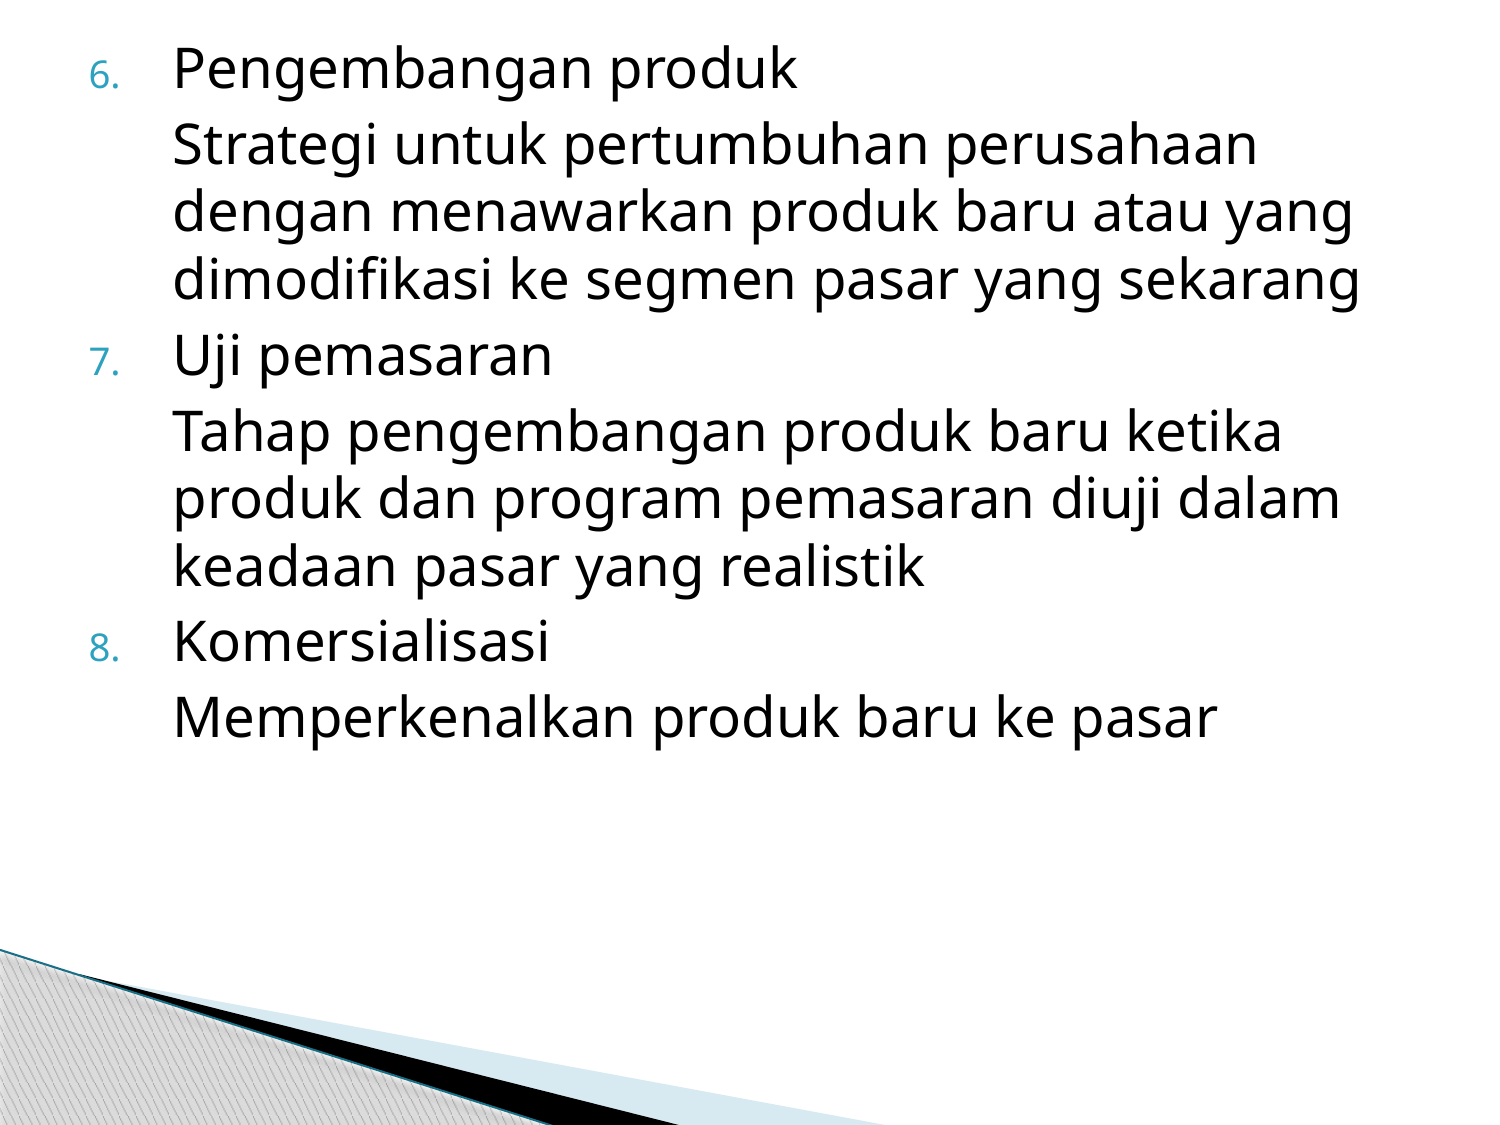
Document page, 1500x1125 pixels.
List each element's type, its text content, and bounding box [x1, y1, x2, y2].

list Pengembangan produk Strategi untuk pertumbuhan perusahaan dengan menawarkan produk baru atau yang dimodifikasi ke segmen pasar yang sekarang Uji pemasaran Tahap pengembangan produk baru ketika produk dan program pemasaran diuji dalam keadaan pasar yang realistik Komersialisasi Memperkenalkan produk baru ke pasar [62, 24, 1475, 1100]
